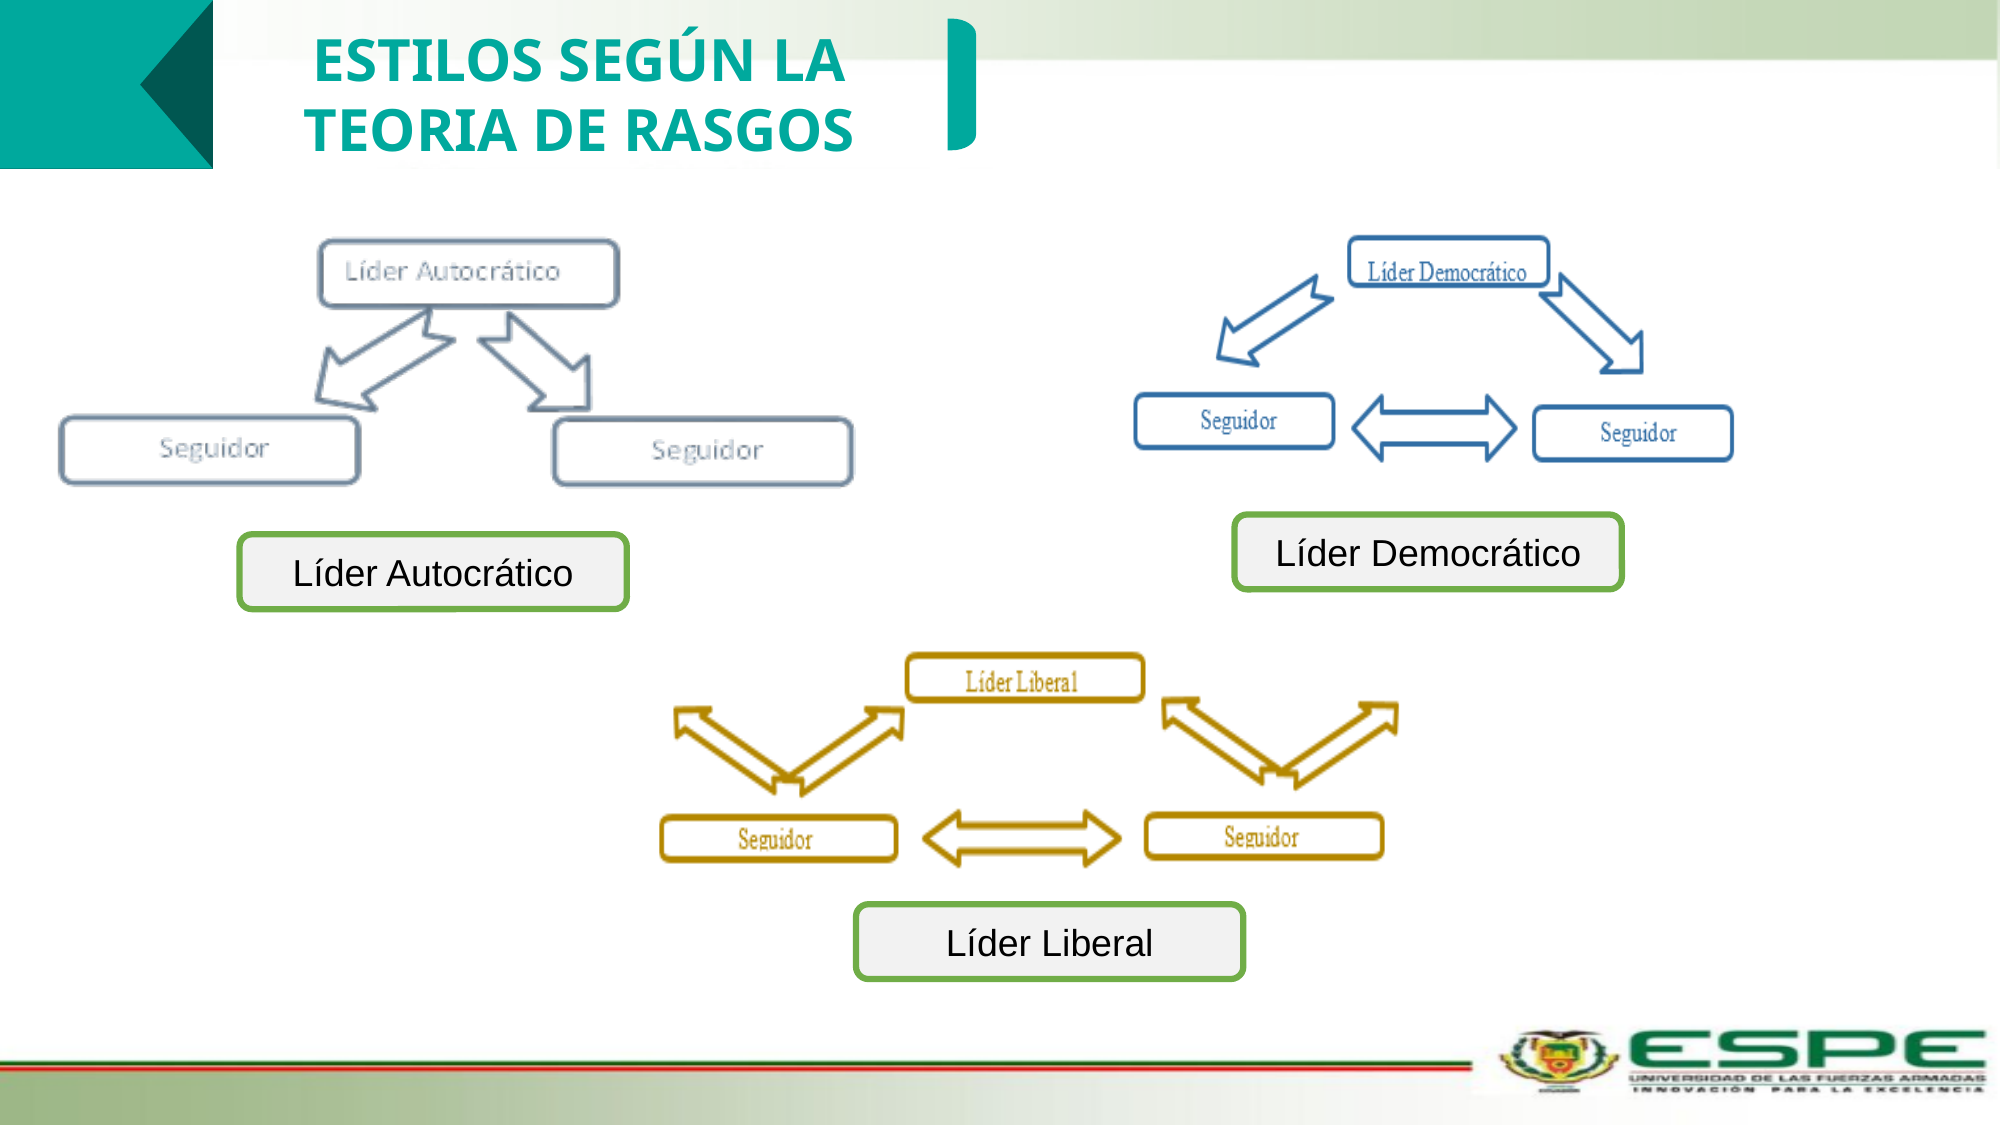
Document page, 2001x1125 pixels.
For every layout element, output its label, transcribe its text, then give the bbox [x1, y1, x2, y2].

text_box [0, 0, 977, 172]
picture [1114, 202, 1742, 477]
picture [40, 201, 856, 554]
picture [977, 0, 2000, 169]
text_box Líder Democrático [1234, 513, 1623, 590]
text_box Líder Liberal [855, 903, 1244, 980]
picture [647, 622, 1429, 893]
picture [0, 991, 2000, 1125]
text_box Líder Autocrático [238, 554, 628, 610]
